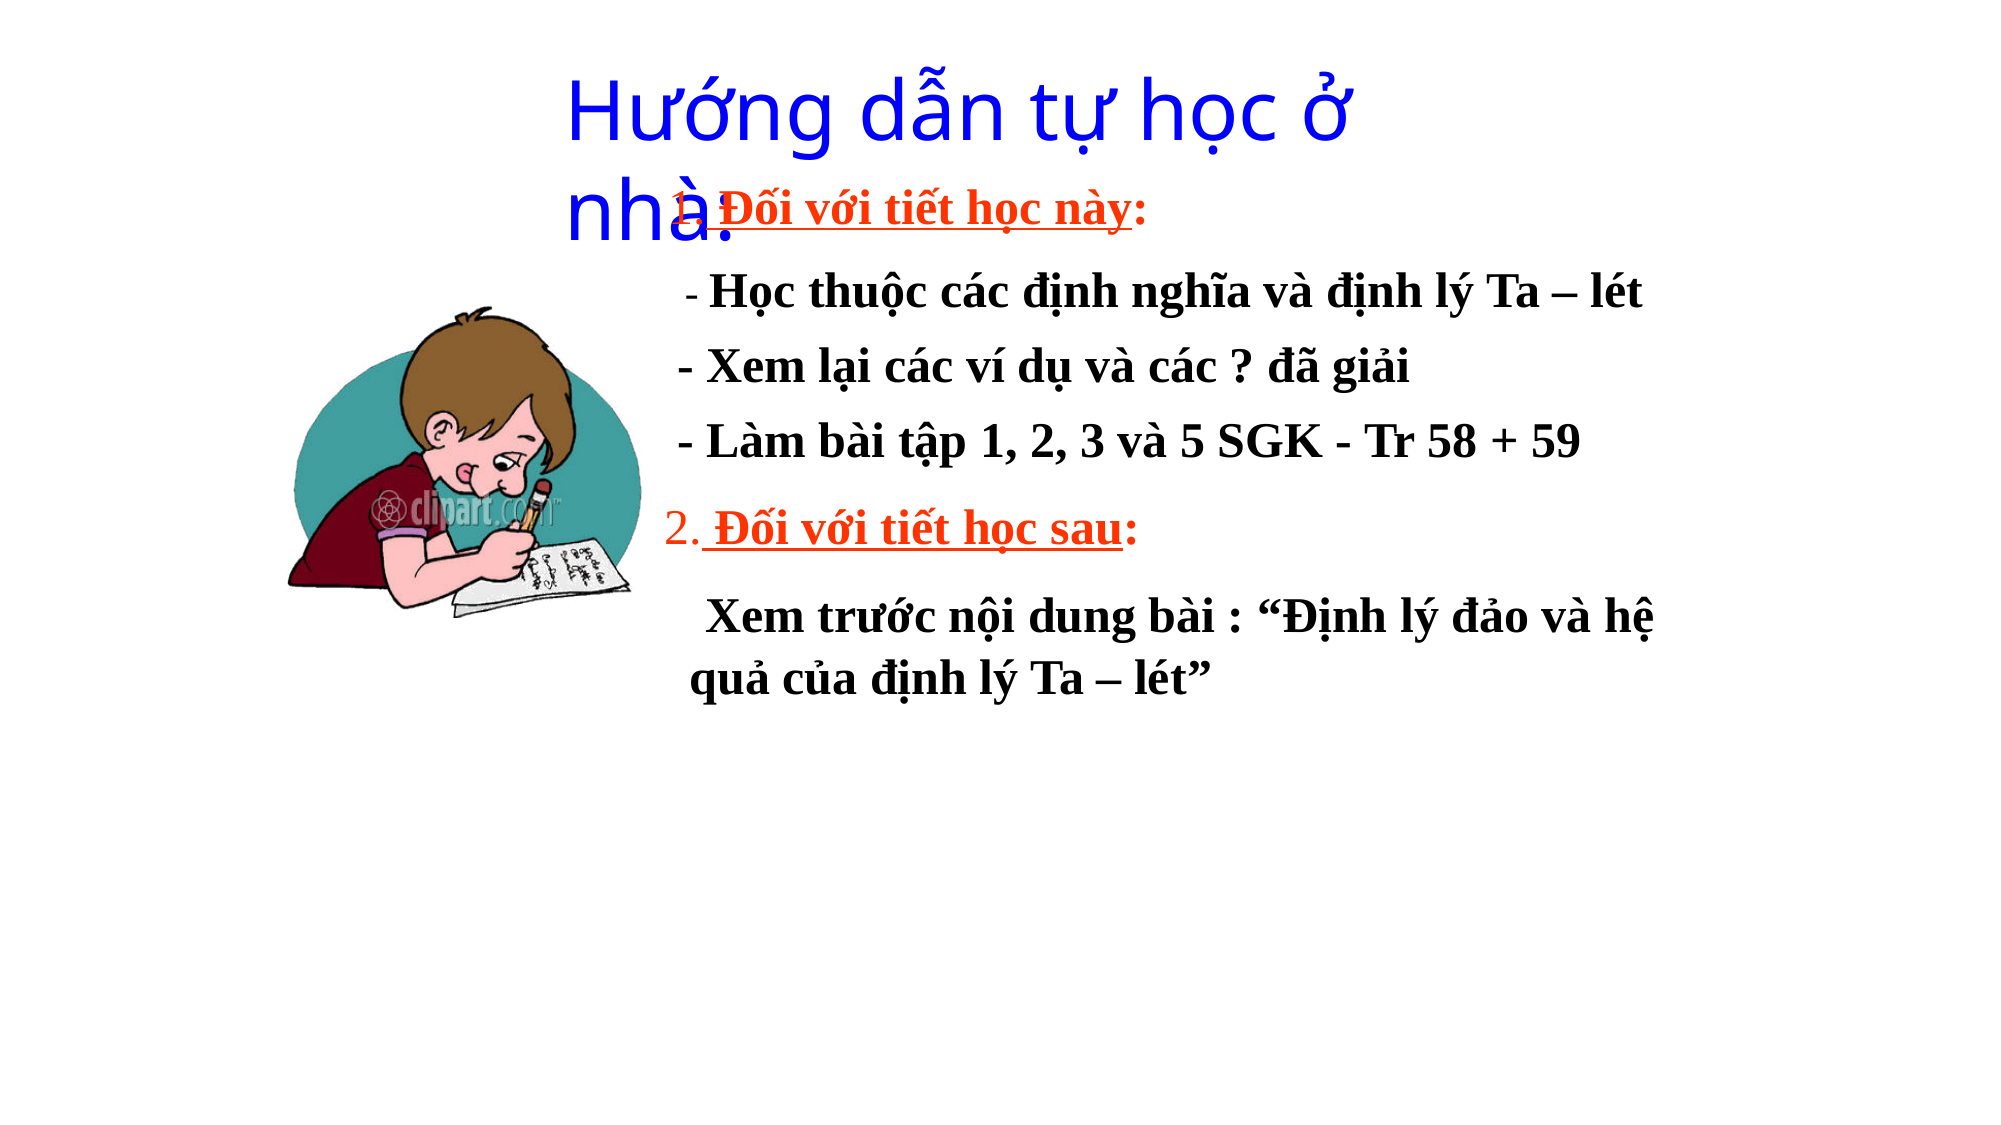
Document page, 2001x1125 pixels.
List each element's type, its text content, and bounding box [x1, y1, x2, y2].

text_box - Làm bài tập 1, 2, 3 và 5 SGK - Tr 58 + 59 [662, 399, 1663, 475]
picture [287, 299, 648, 618]
text_box 1. Đối với tiết học này: [653, 167, 1177, 242]
text_box Xem trước nội dung bài : “Định lý đảo và hệ quả của định lý Ta – lét” [675, 566, 1688, 712]
text_box - Học thuộc các định nghĩa và định lý Ta – lét [670, 249, 1670, 325]
text_box 2. Đối với tiết học sau: [649, 487, 1168, 563]
text_box - Xem lại các ví dụ và các ? đã giải [662, 324, 1550, 399]
text_box H­ướng dẫn tự học ở nhà: [549, 49, 1438, 265]
